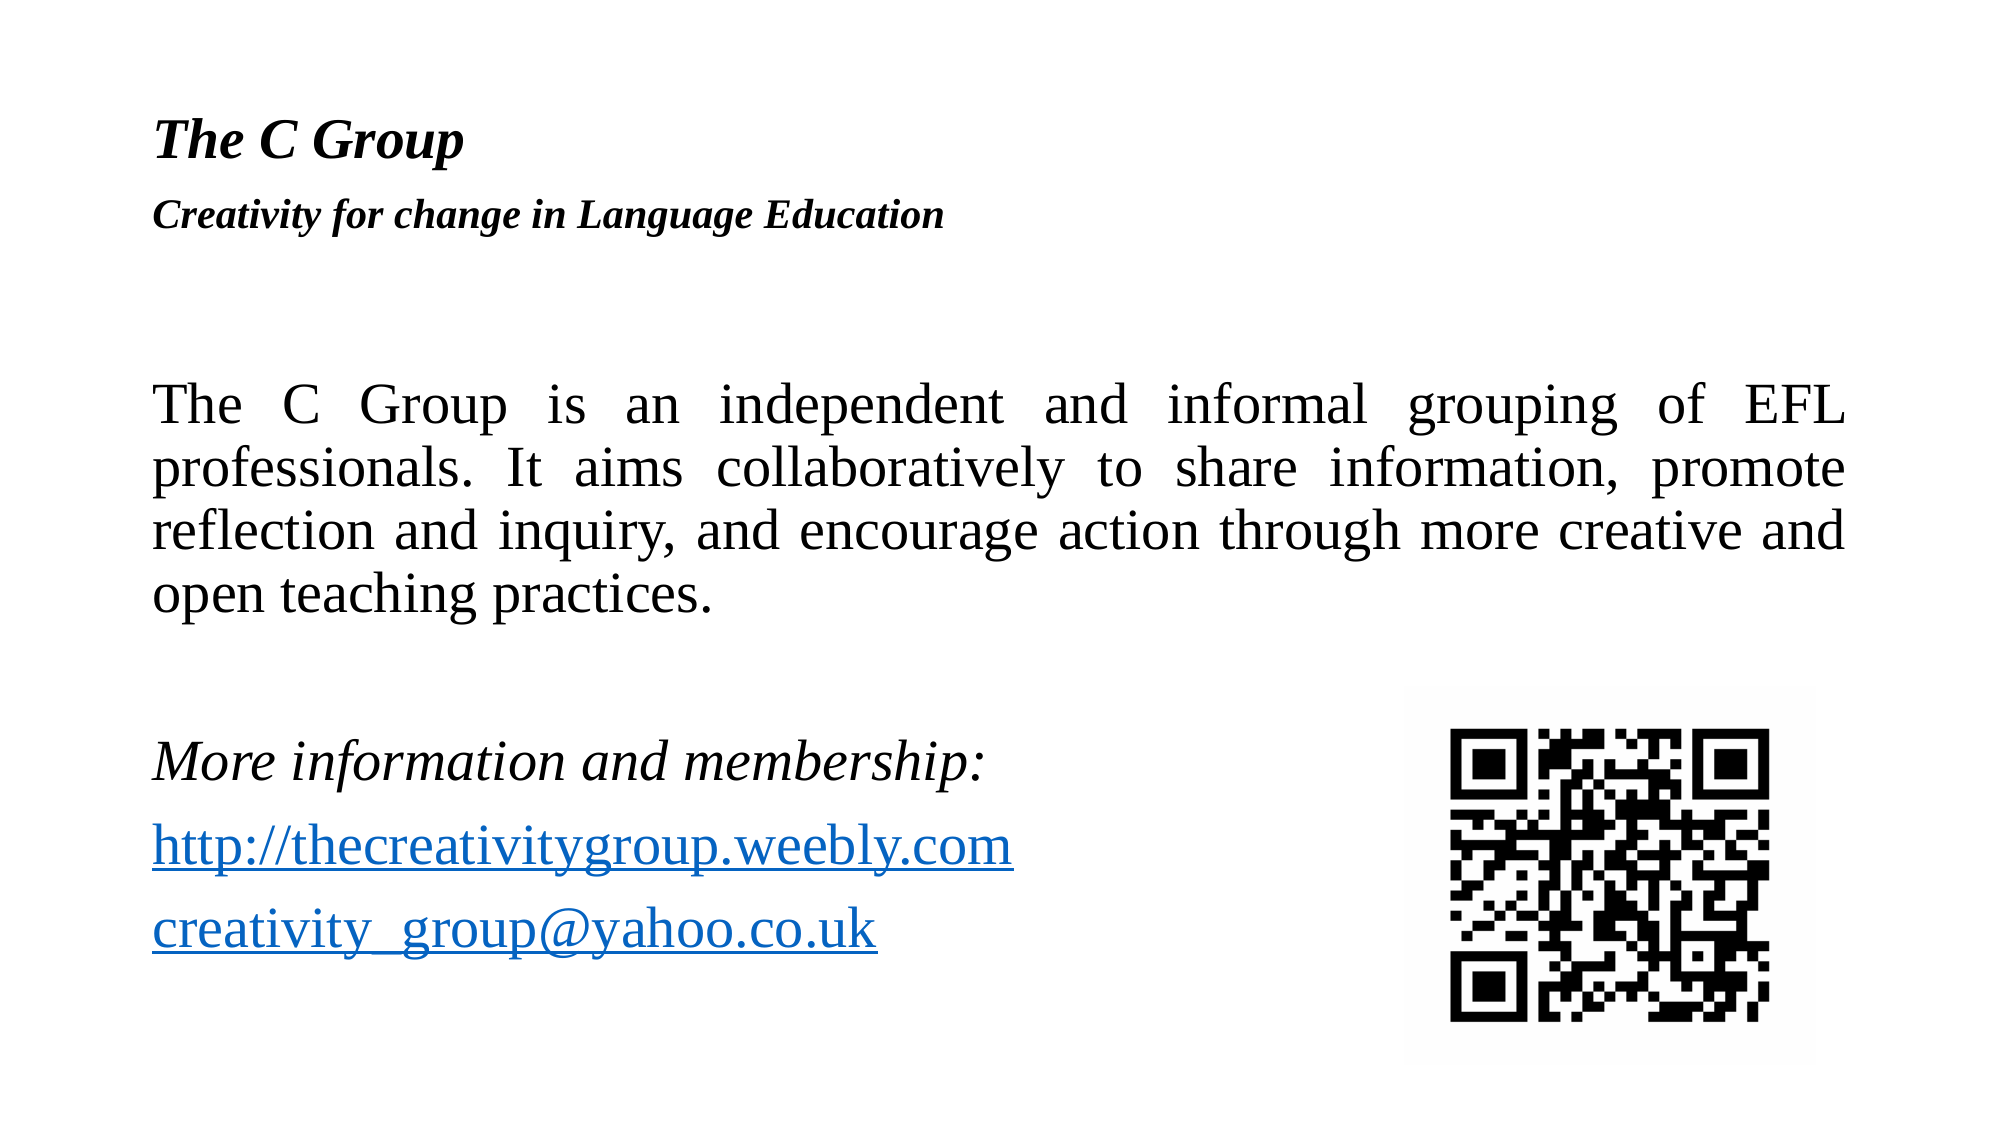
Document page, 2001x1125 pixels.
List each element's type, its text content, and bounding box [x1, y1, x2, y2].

title The C Group Creativity for change in Language Education [137, 59, 1863, 278]
list The C Group is an independent and informal grouping of EFL professionals. It aims collaboratively to share information, promote reflection and inquiry, and encourage action through more creative and open teaching practices. More information and membership: http://thecreativitygroup.weebly.com creativity_group@yahoo.co.uk [137, 366, 1863, 1080]
picture [1404, 686, 1816, 1066]
